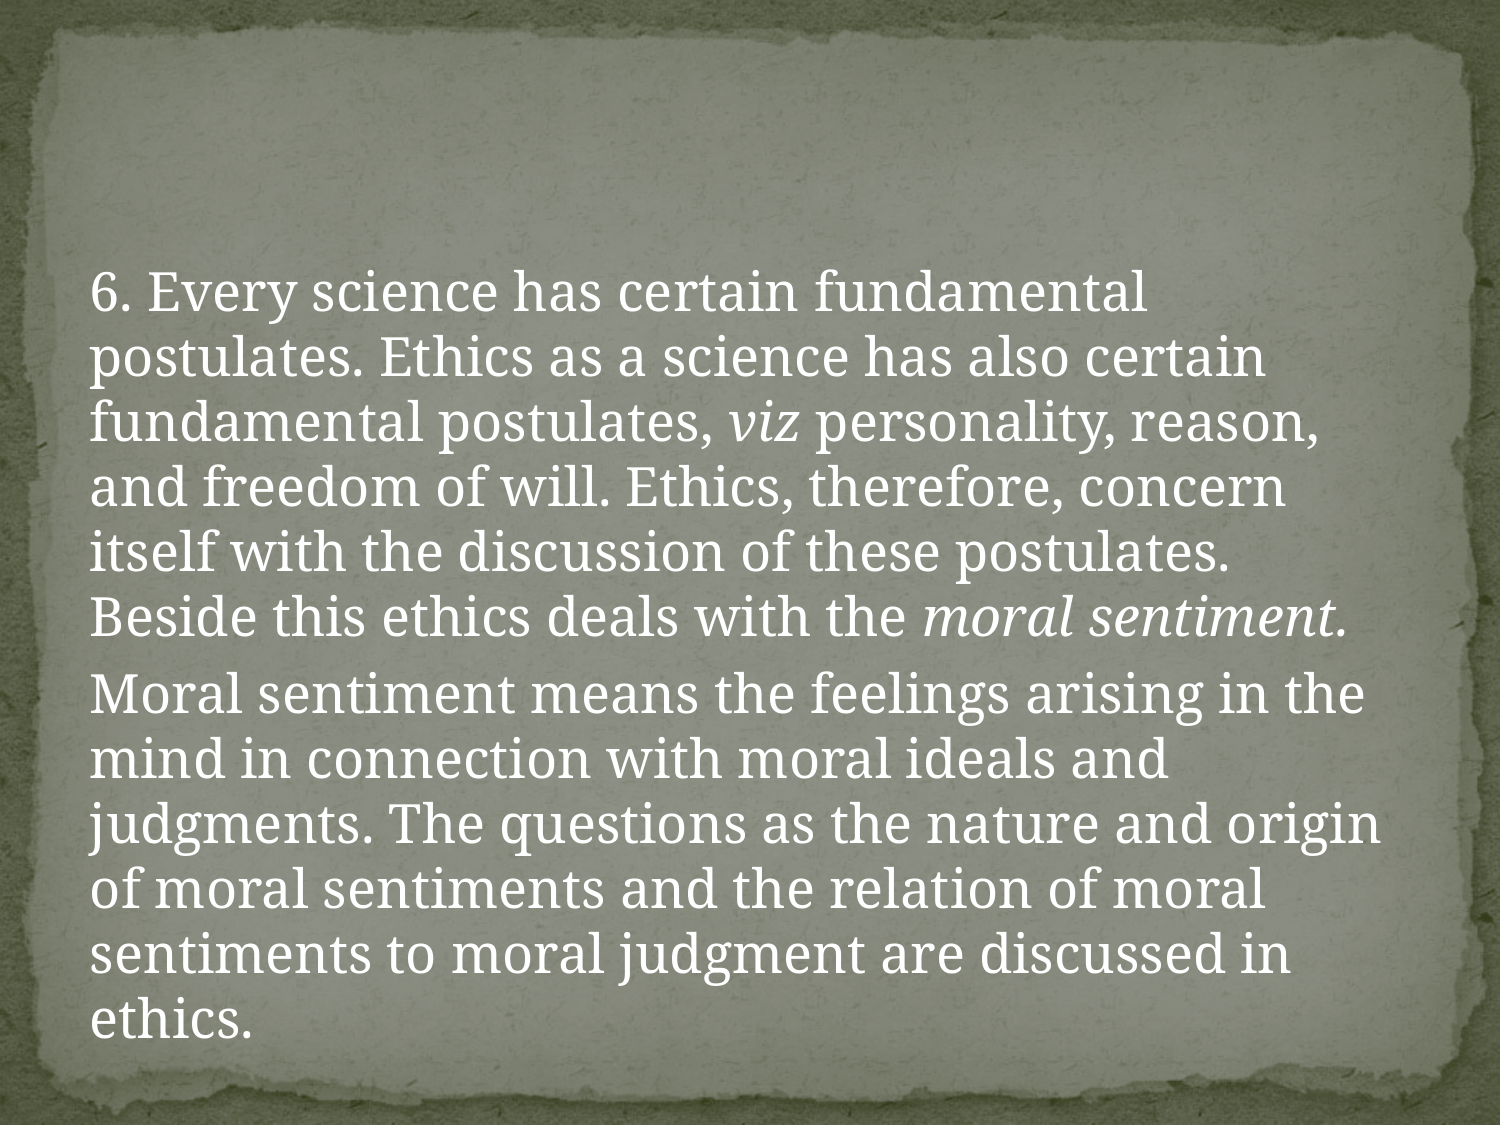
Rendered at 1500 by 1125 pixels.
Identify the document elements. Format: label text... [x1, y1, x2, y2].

list 6. Every science has certain fundamental postulates. Ethics as a science has also certain fundamental postulates, viz personality, reason, and freedom of will. Ethics, therefore, concern itself with the discussion of these postulates. Beside this ethics deals with the moral sentiment. Moral sentiment means the feelings arising in the mind in connection with moral ideals and judgments. The questions as the nature and origin of moral sentiments and the relation of moral sentiments to moral judgment are discussed in ethics. [75, 249, 1425, 1000]
